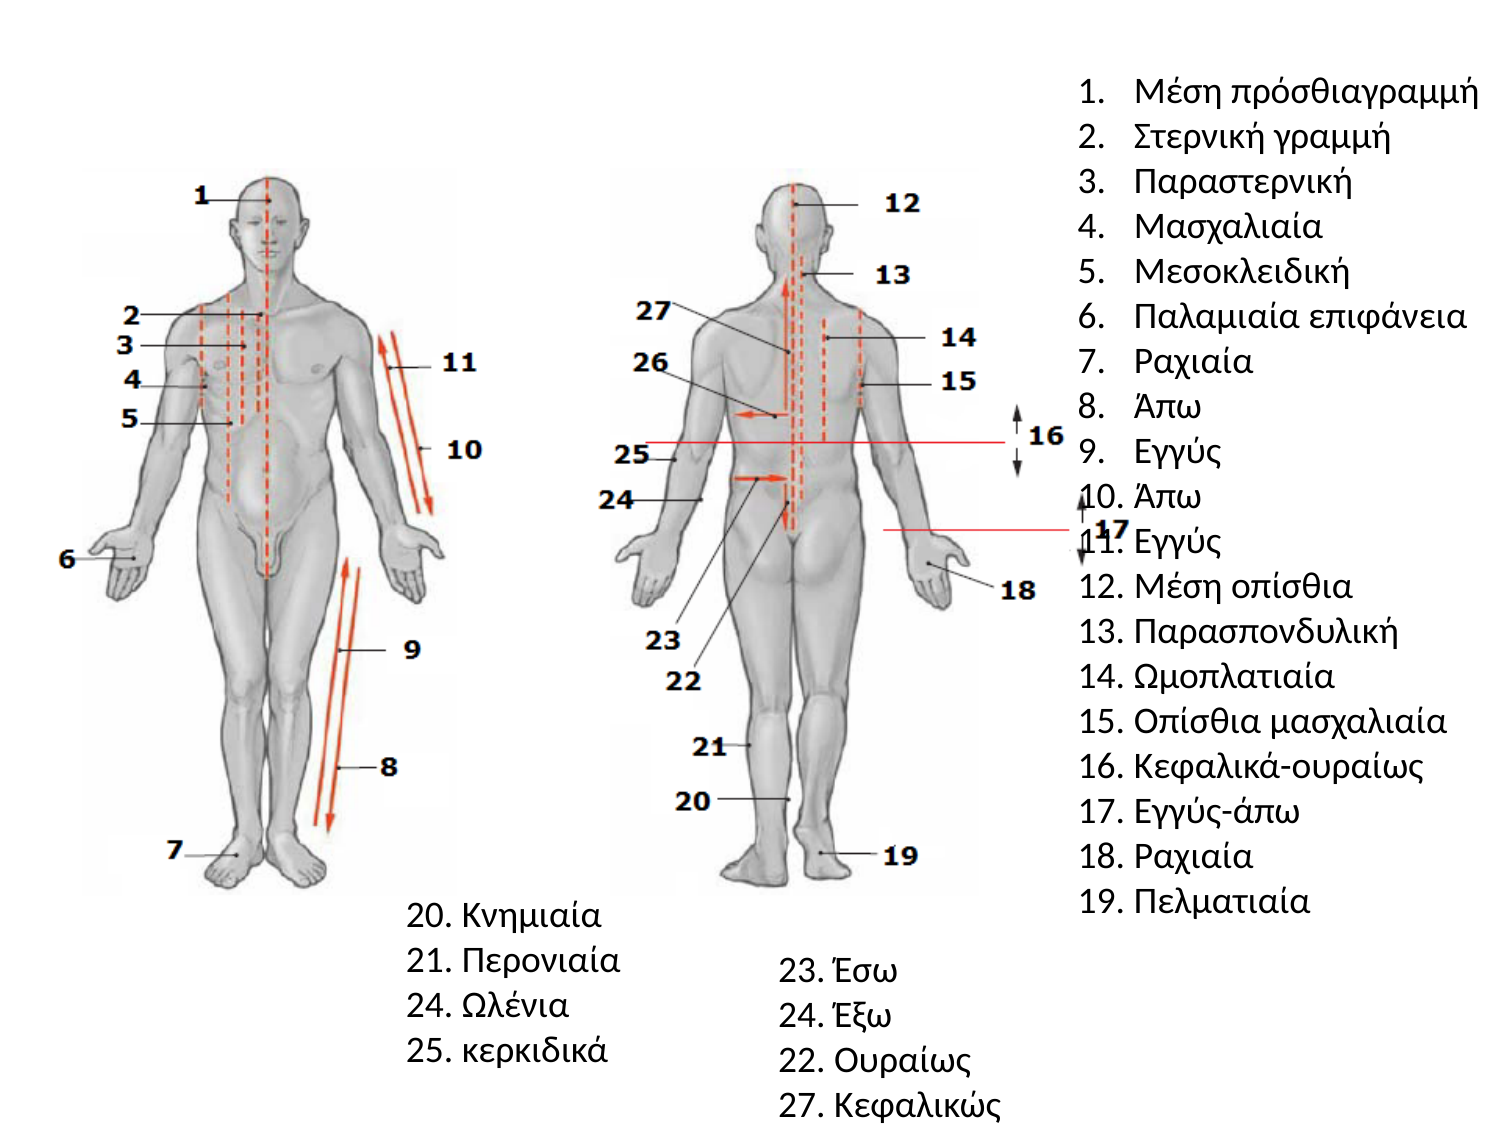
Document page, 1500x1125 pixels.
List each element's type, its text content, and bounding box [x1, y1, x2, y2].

text_box 23. Έσω 24. Έξω 22. Ουραίως 27. Κεφαλικώς [763, 938, 1025, 1125]
text_box 20. Κνημιαία 21. Περονιαία 24. Ωλένια 25. κερκιδικά [391, 938, 748, 1123]
text_box Μέση πρόσθιαγραμμή Στερνική γραμμή Παραστερνική Μασχαλιαία Μεσοκλειδική Παλαμιαία επιφάνεια Ραχιαία Άπω Εγγύς Άπω Εγγύς Μέση οπίσθια Παρασπονδυλική Ωμοπλατιαία Οπίσθια μασχαλιαία Κεφαλικά-ουραίως Εγγύς-άπω Ραχιαία Πελματιαία [1062, 58, 1500, 929]
picture [0, 116, 1143, 929]
